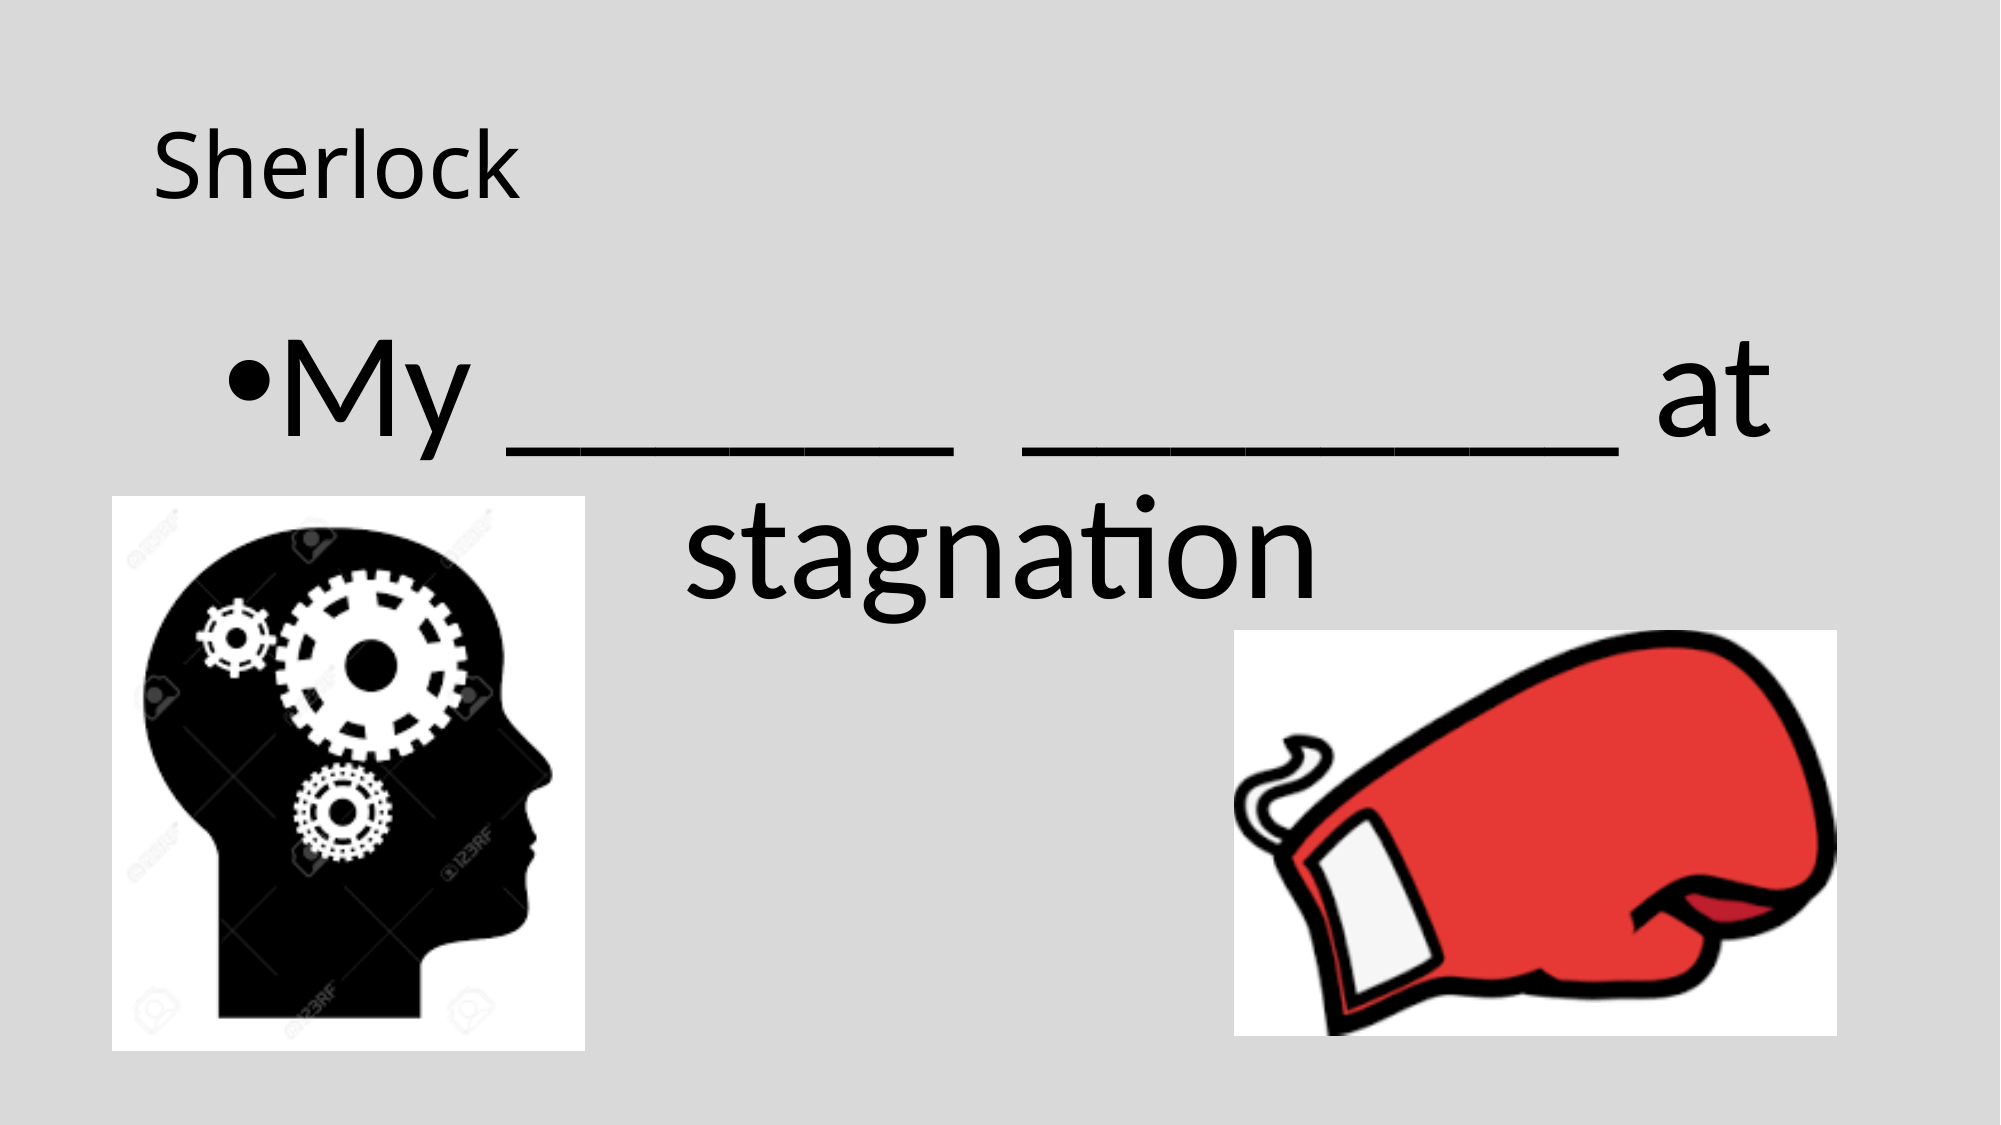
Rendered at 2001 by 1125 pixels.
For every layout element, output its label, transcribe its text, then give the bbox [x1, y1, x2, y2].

picture [112, 496, 585, 1051]
picture [1234, 630, 1837, 1036]
list My ______ ________ at stagnation [137, 299, 1863, 1014]
title Sherlock [137, 59, 1863, 278]
